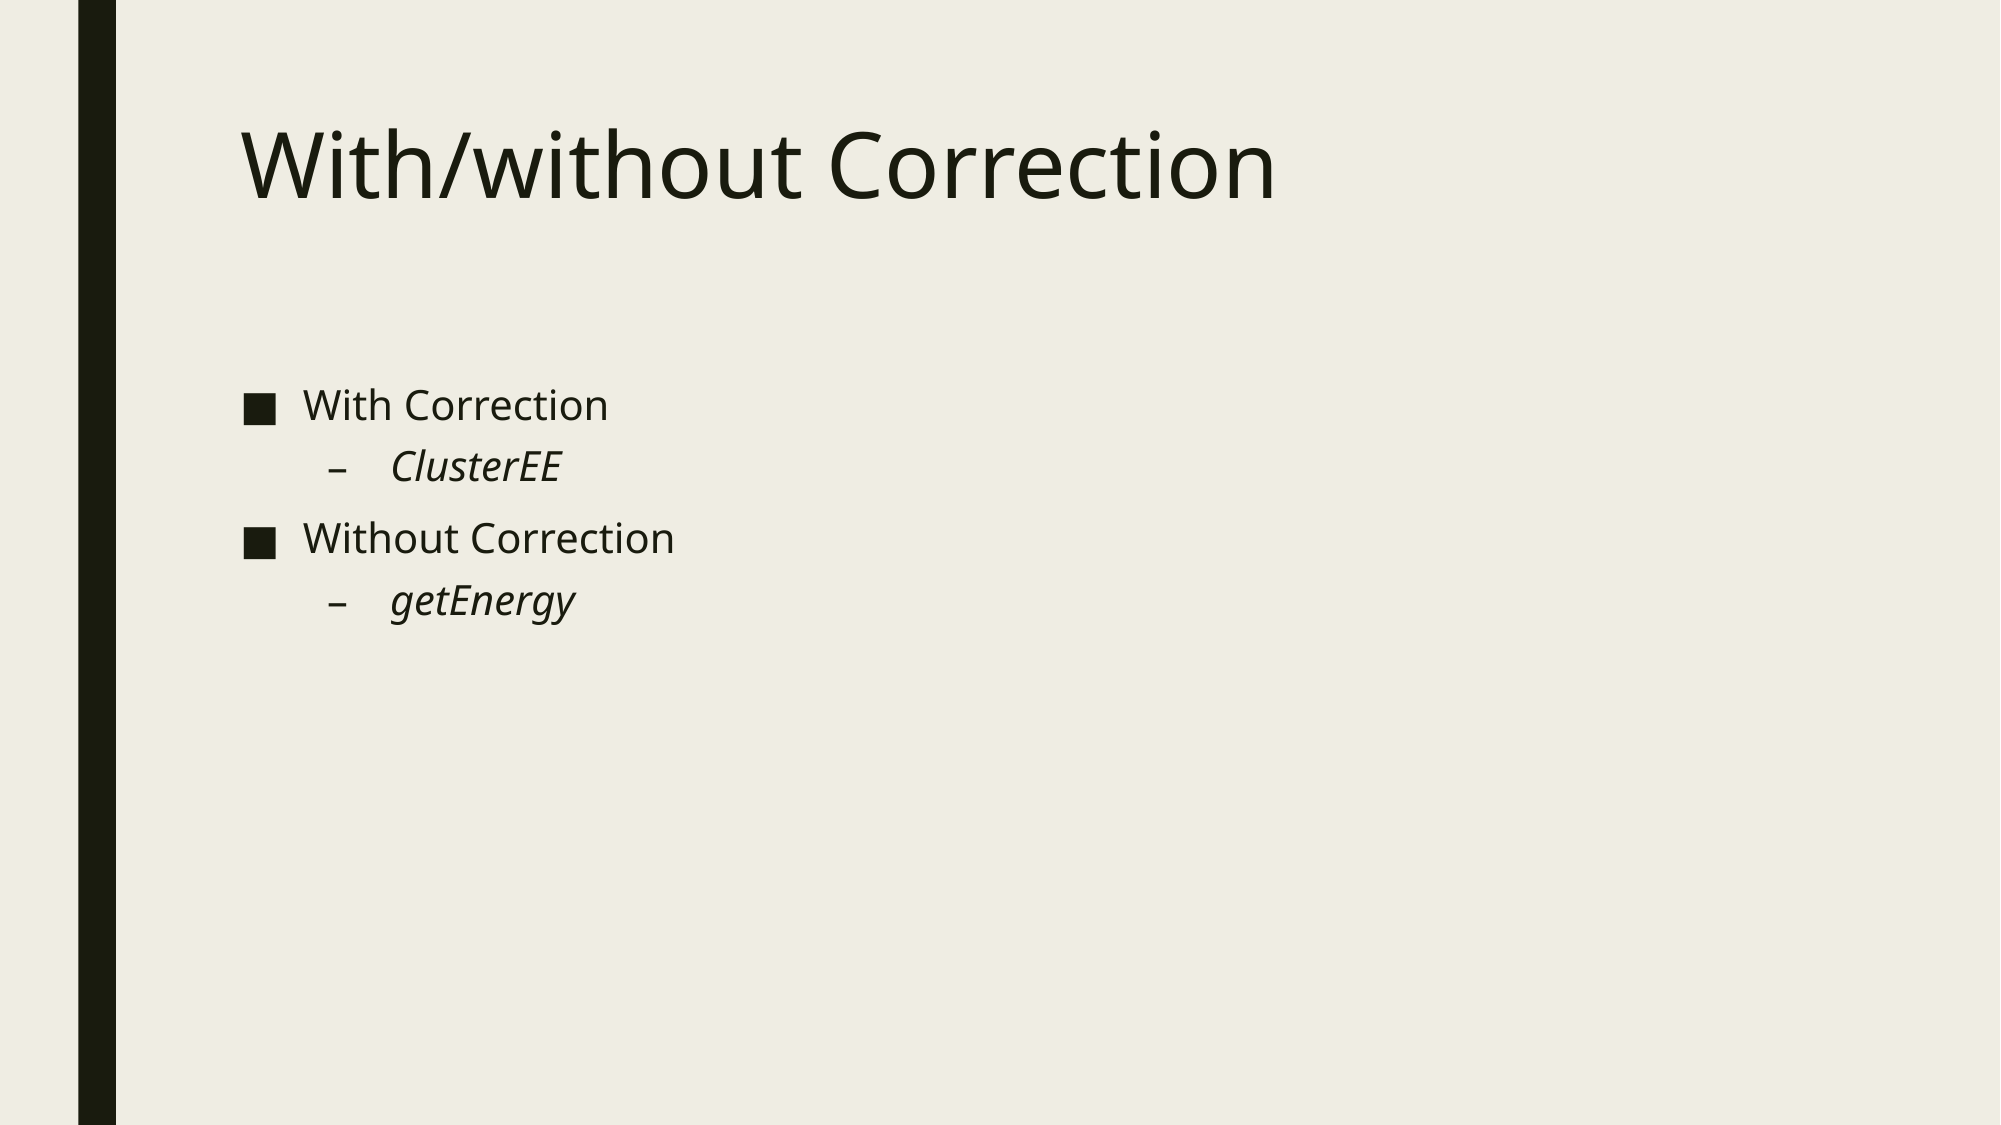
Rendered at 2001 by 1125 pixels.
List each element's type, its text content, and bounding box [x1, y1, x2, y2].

list With Correction ClusterEE Without Correction getEnergy [225, 375, 1800, 963]
title With/without Correction [225, 112, 1800, 357]
